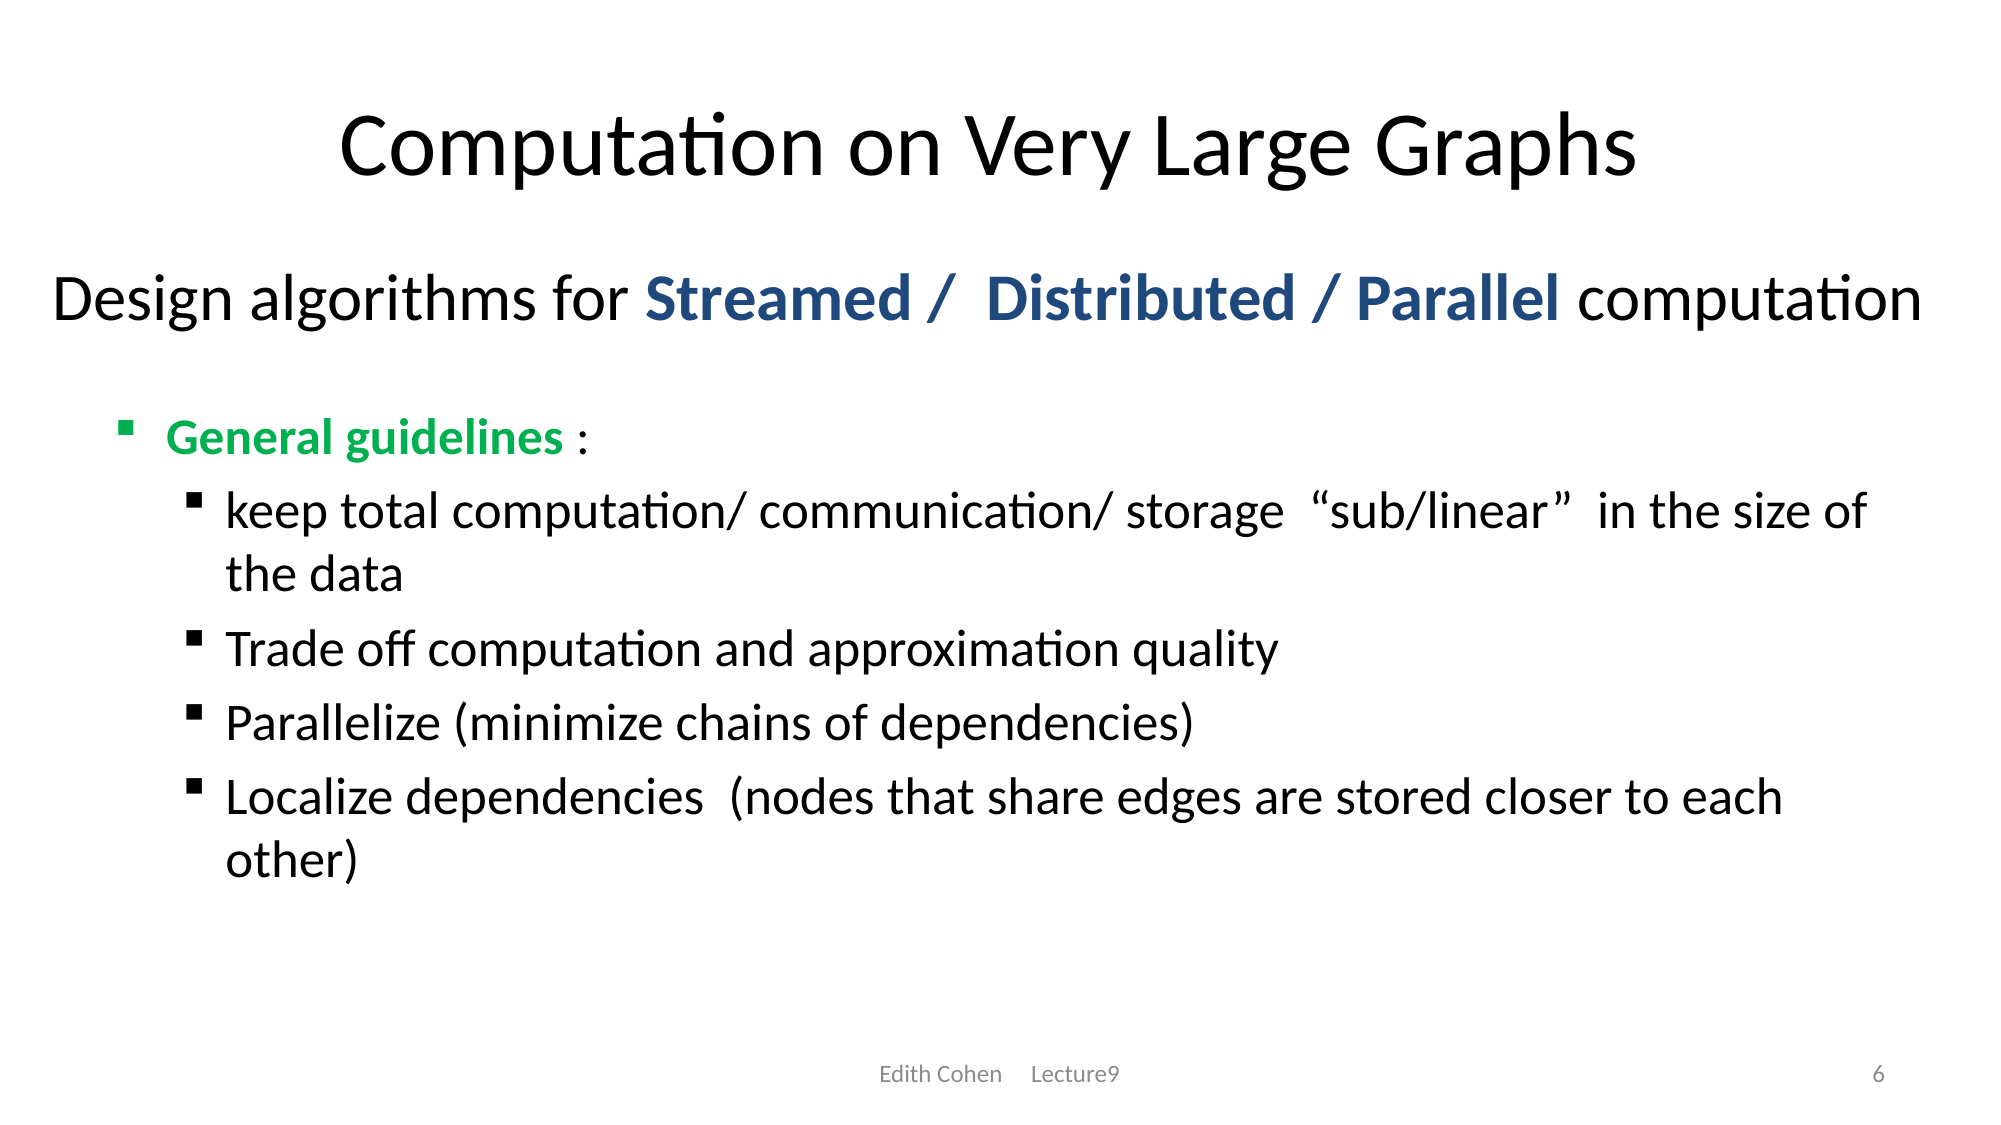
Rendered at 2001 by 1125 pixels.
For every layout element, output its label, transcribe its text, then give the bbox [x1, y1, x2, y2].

text_box General guidelines : keep total computation/ communication/ storage “sub/linear” in the size of the data Trade off computation and approximation quality Parallelize (minimize chains of dependencies) Localize dependencies (nodes that share edges are stored closer to each other) [99, 395, 1925, 896]
footer Edith Cohen Lecture9 [683, 1042, 1317, 1103]
slide_number 6 [1433, 1042, 1900, 1103]
title Computation on Very Large Graphs [99, 45, 1900, 233]
list Design algorithms for Streamed / Distributed / Parallel computation [37, 246, 1963, 383]
